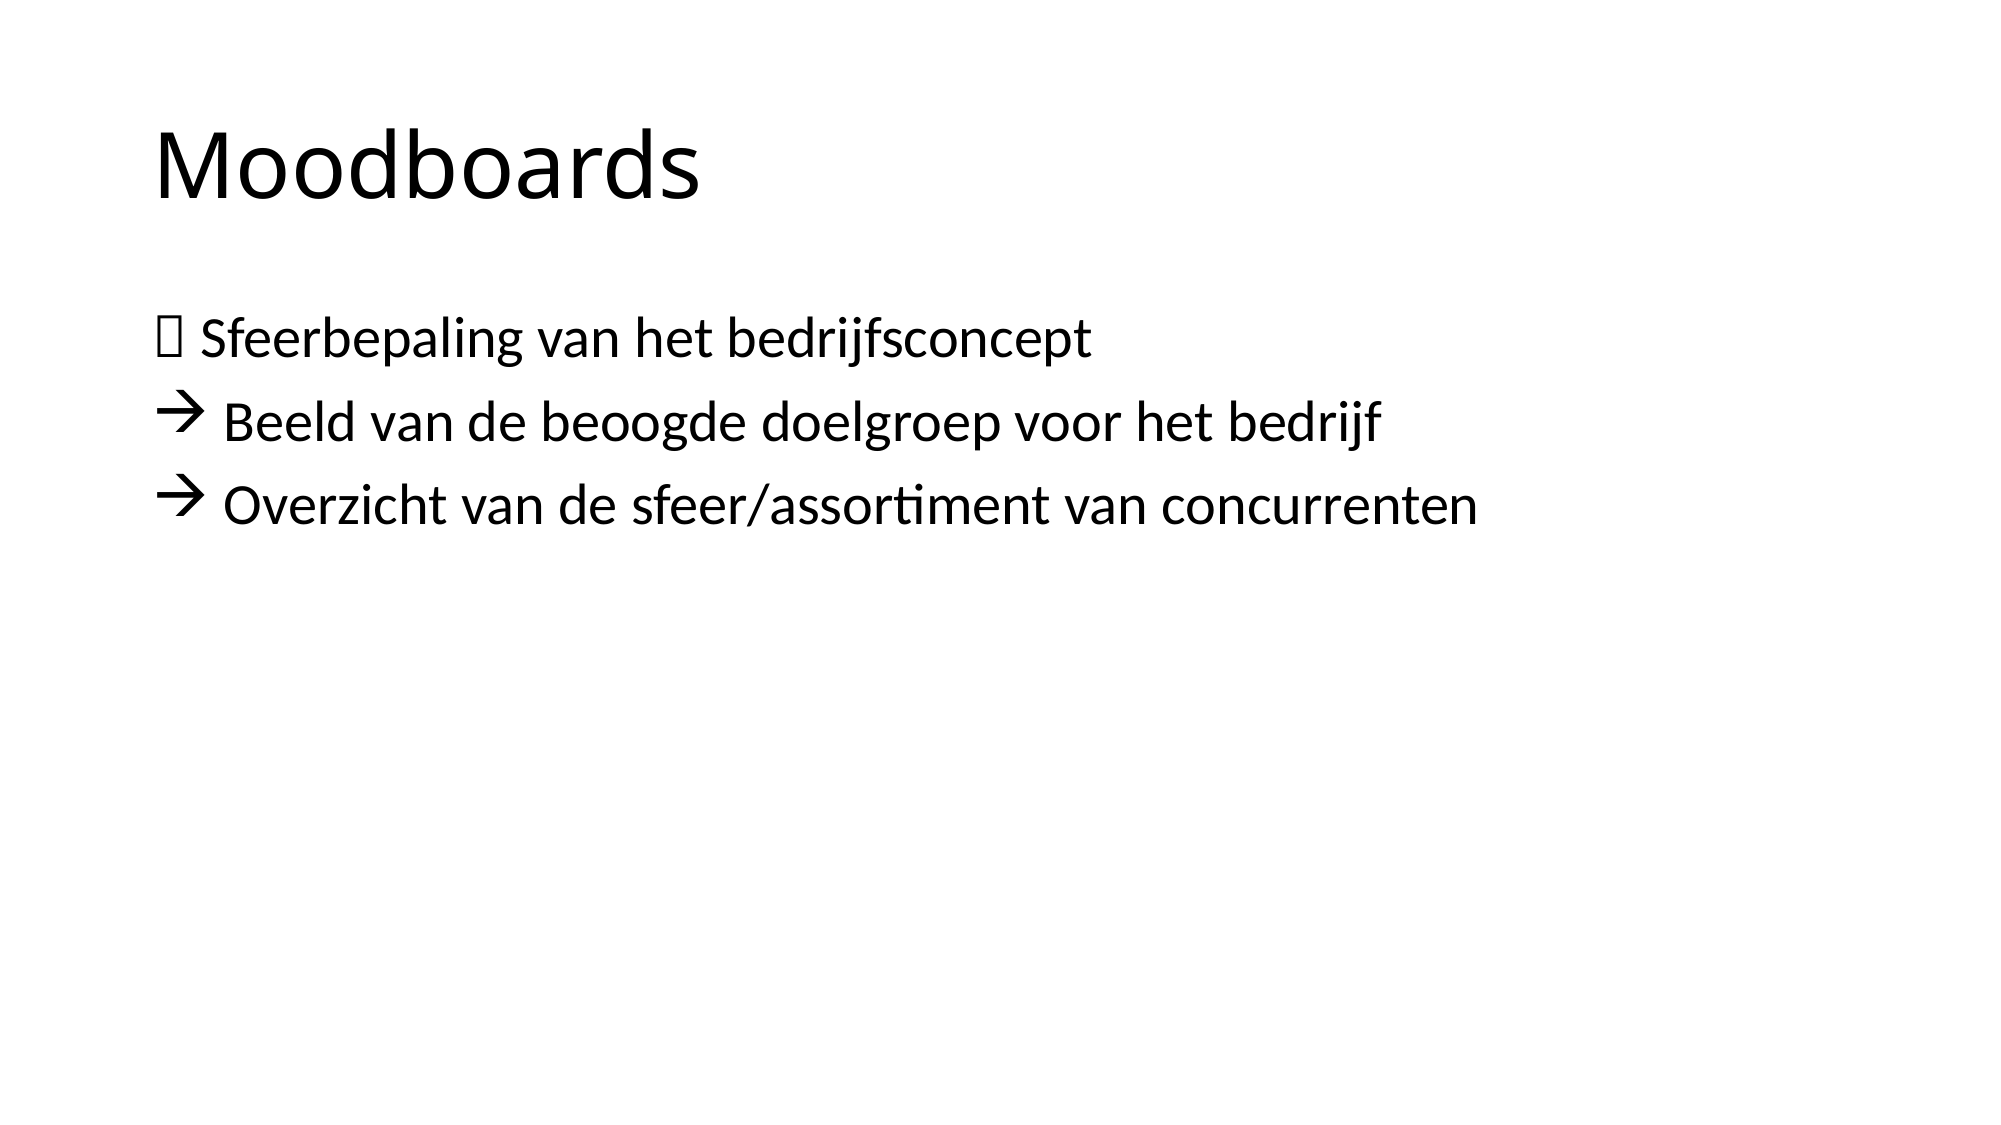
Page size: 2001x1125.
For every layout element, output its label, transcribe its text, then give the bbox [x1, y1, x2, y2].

title Moodboards [137, 59, 1863, 278]
list  Sfeerbepaling van het bedrijfsconcept Beeld van de beoogde doelgroep voor het bedrijf Overzicht van de sfeer/assortiment van concurrenten [137, 299, 1863, 1014]
